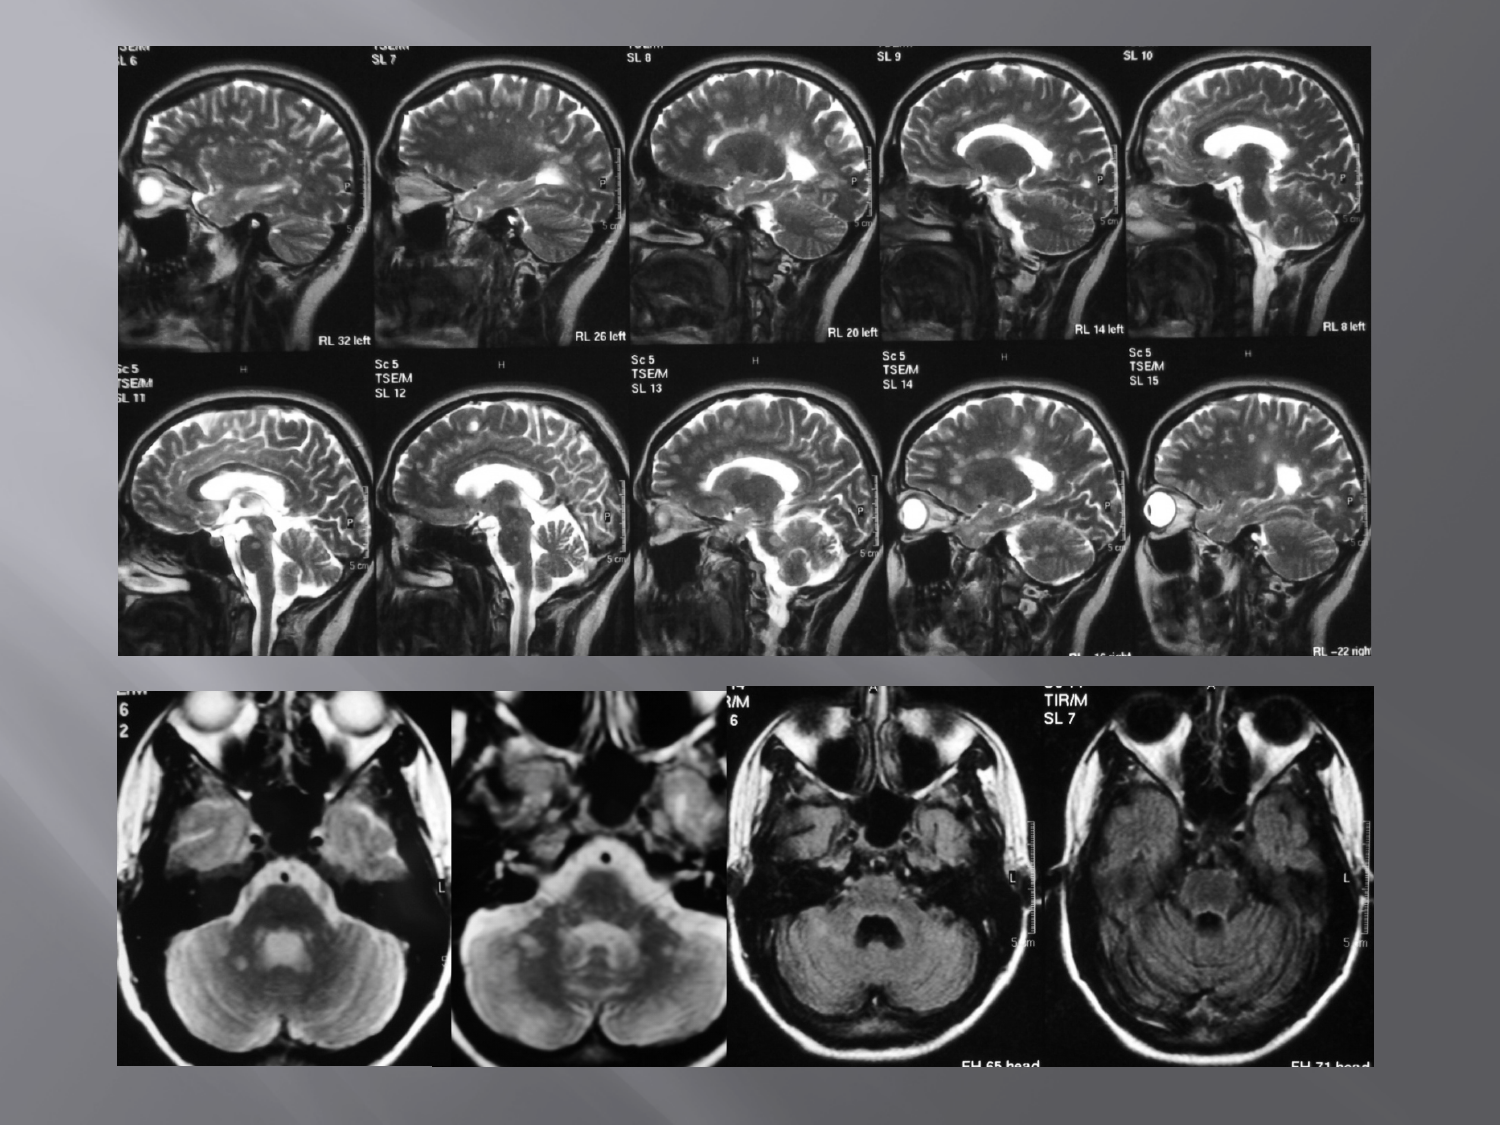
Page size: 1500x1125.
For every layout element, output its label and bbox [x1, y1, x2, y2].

text_box [116, 691, 726, 1067]
picture [439, 0, 1382, 1067]
